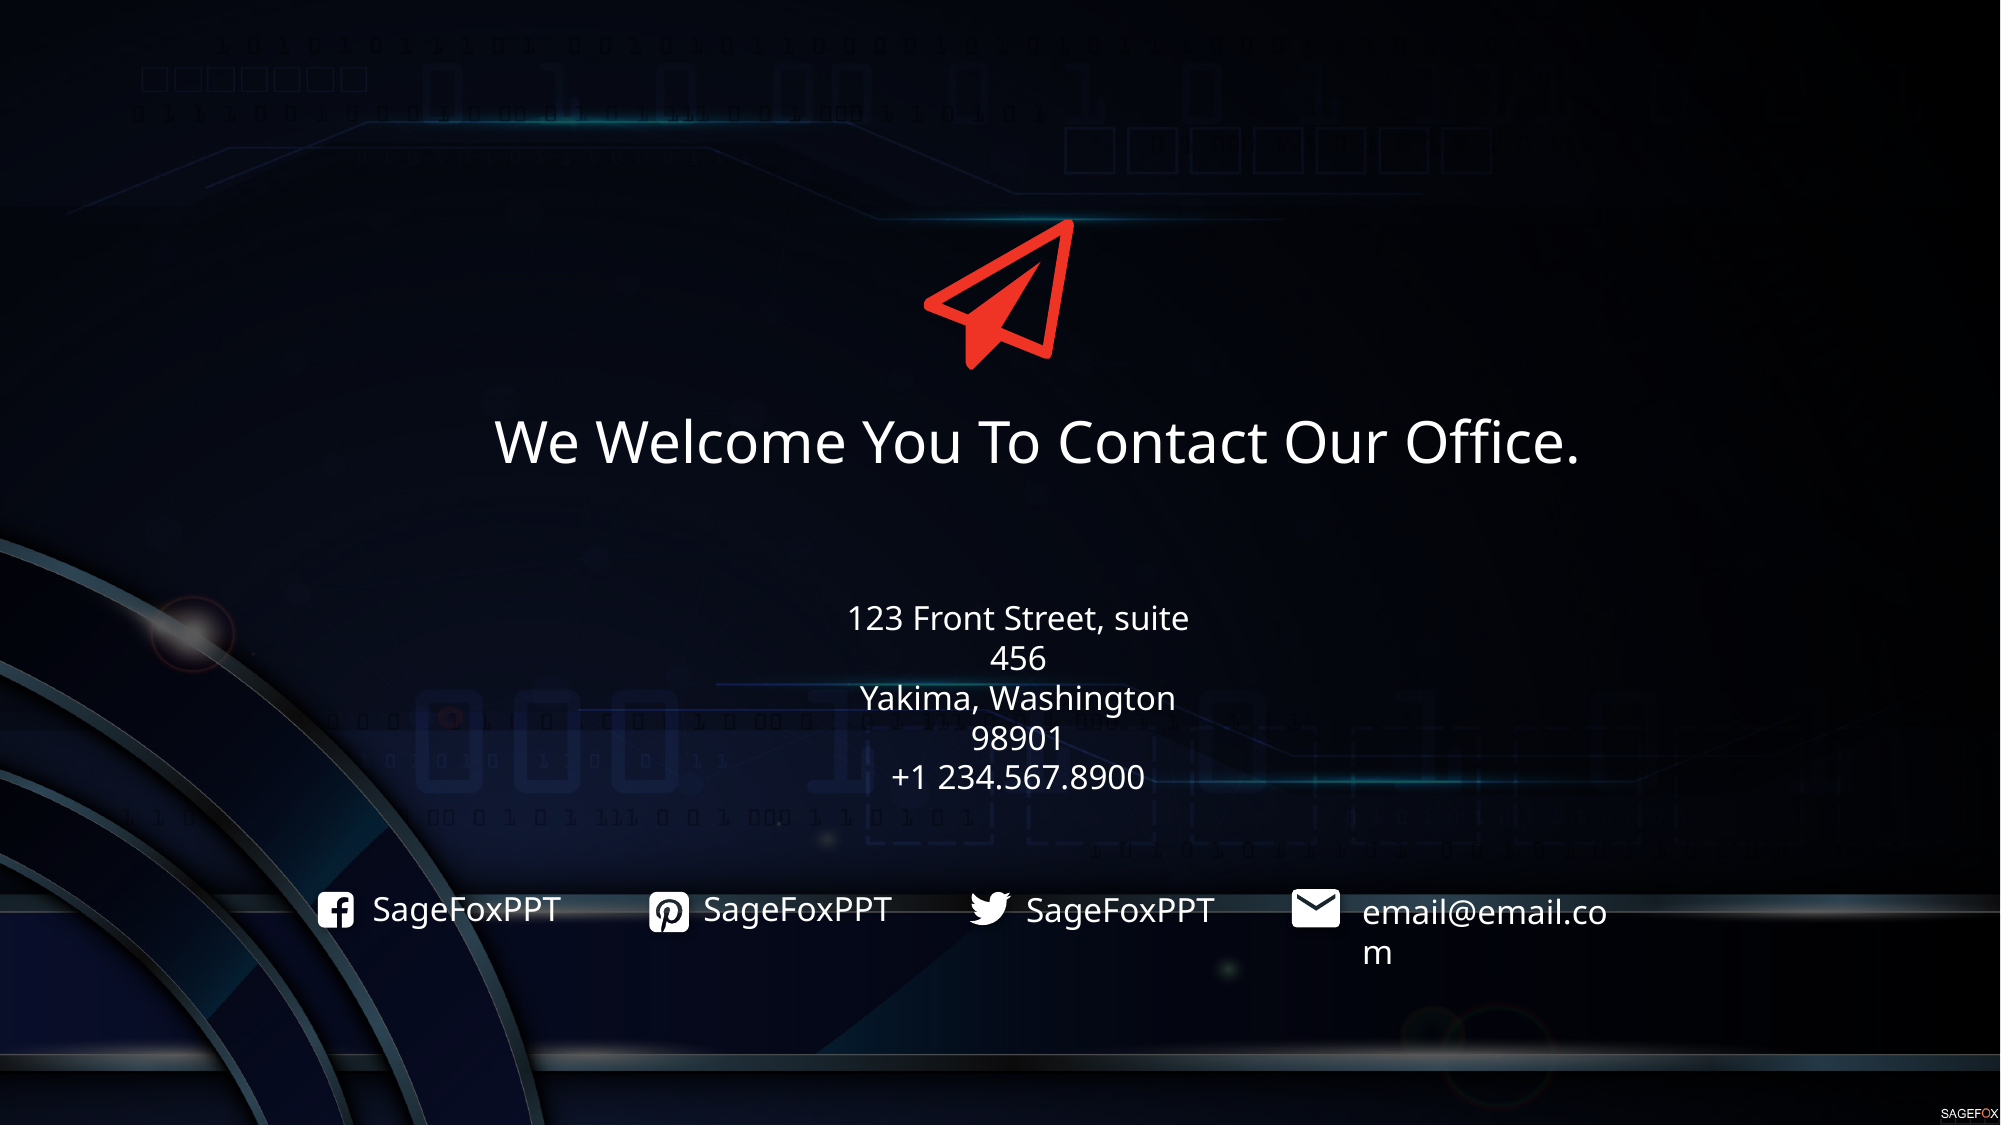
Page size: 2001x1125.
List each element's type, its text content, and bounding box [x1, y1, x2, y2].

text_box SageFoxPPT [357, 880, 598, 936]
text_box [649, 891, 688, 933]
picture [0, 0, 2001, 1125]
text_box [1291, 889, 1340, 928]
text_box [923, 219, 1074, 370]
text_box [969, 891, 1011, 926]
text_box We Welcome You To Contact Our Office. [477, 398, 1598, 483]
text_box email@email.com [1347, 884, 1649, 979]
text_box SageFoxPPT [688, 880, 929, 936]
text_box [317, 891, 354, 928]
text_box SageFoxPPT [1011, 881, 1252, 937]
text_box 123 Front Street, suite 456 Yakima, Washington 98901 +1 234.567.8900 [808, 589, 1229, 804]
